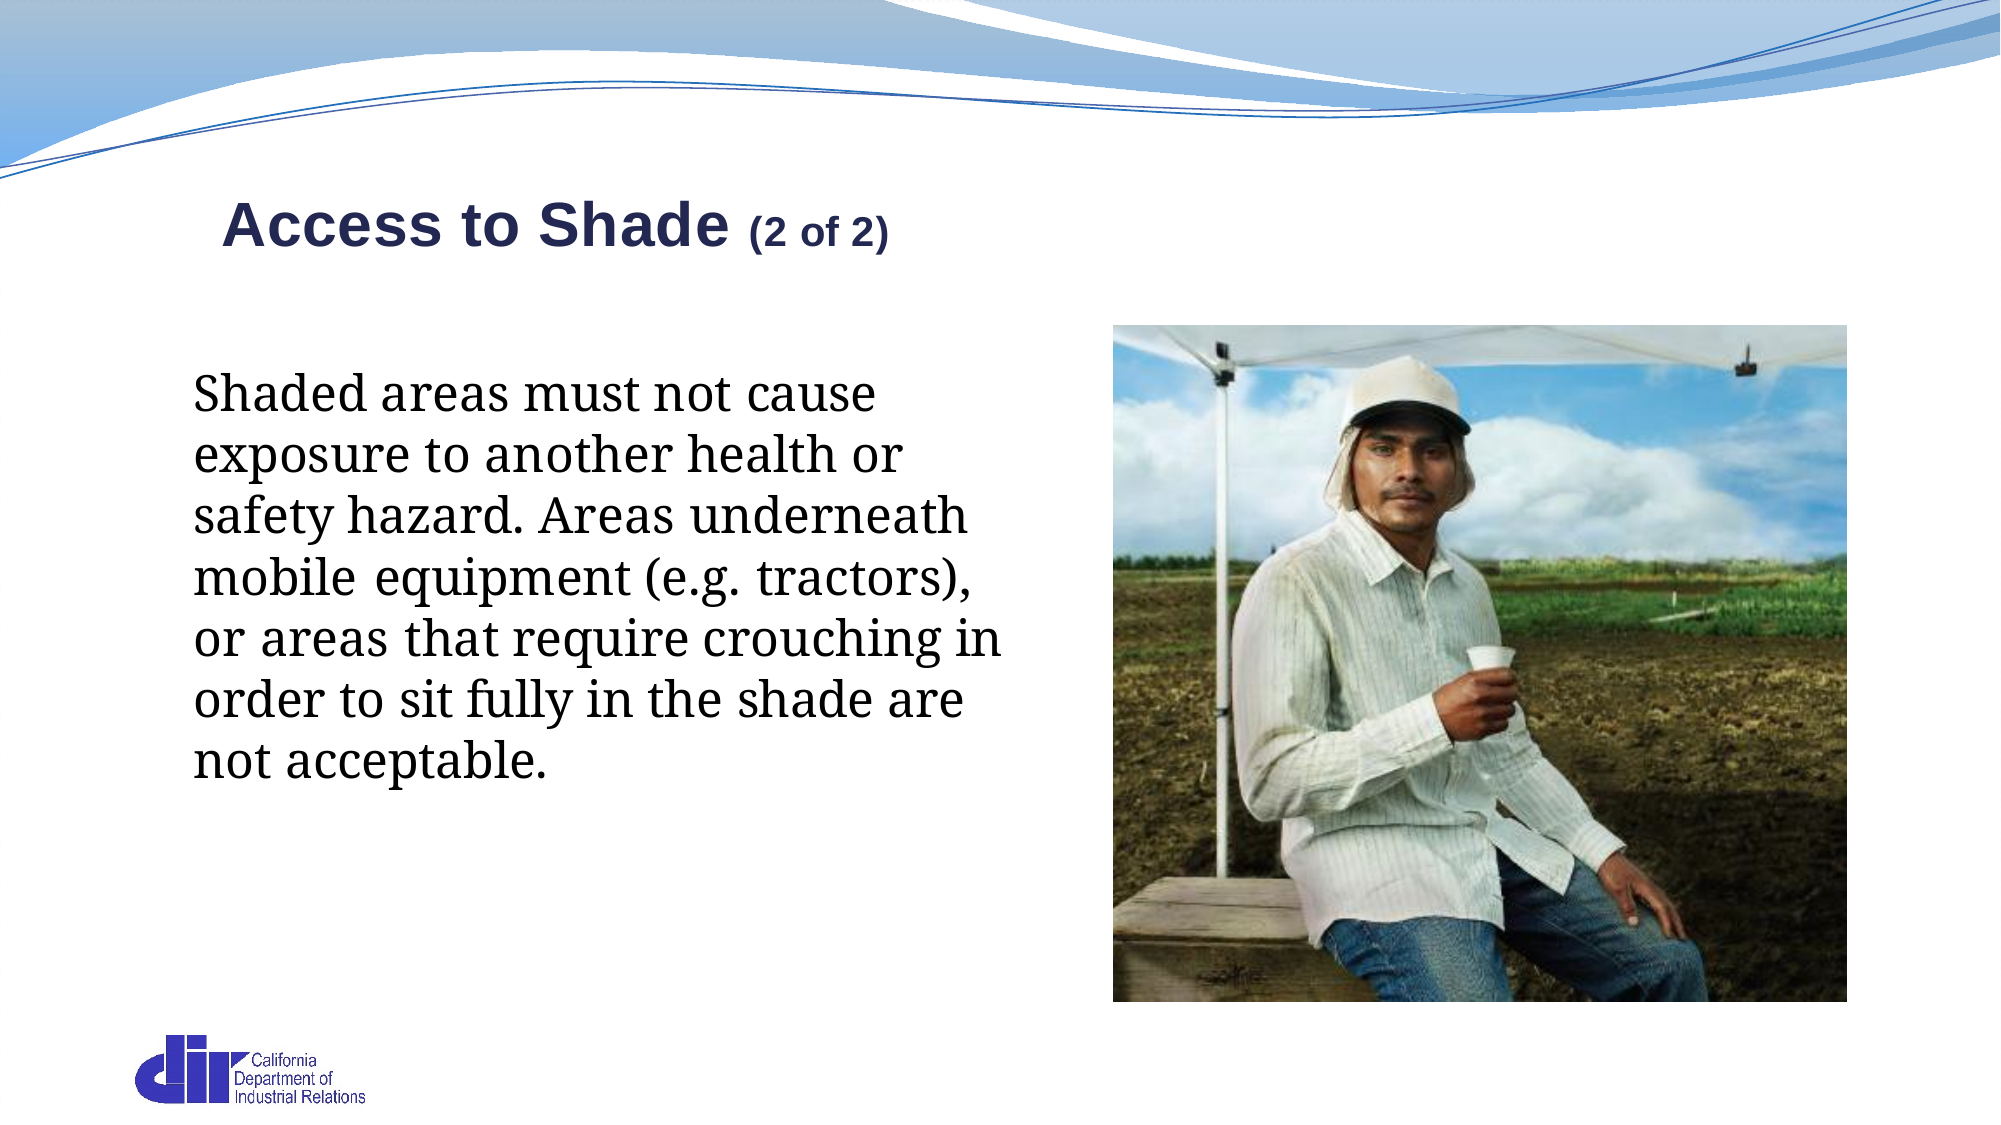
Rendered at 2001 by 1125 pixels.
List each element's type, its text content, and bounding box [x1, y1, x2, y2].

picture [135, 1035, 375, 1110]
picture [1113, 325, 1847, 1002]
text_box Access to Shade (2 of 2) [219, 181, 891, 259]
text_box Shaded areas must not cause exposure to another health or safety hazard. Areas underneath mobile equipment (e.g. tractors), or areas that require crouching in order to sit fully in the shade are not acceptable. [191, 359, 1040, 789]
